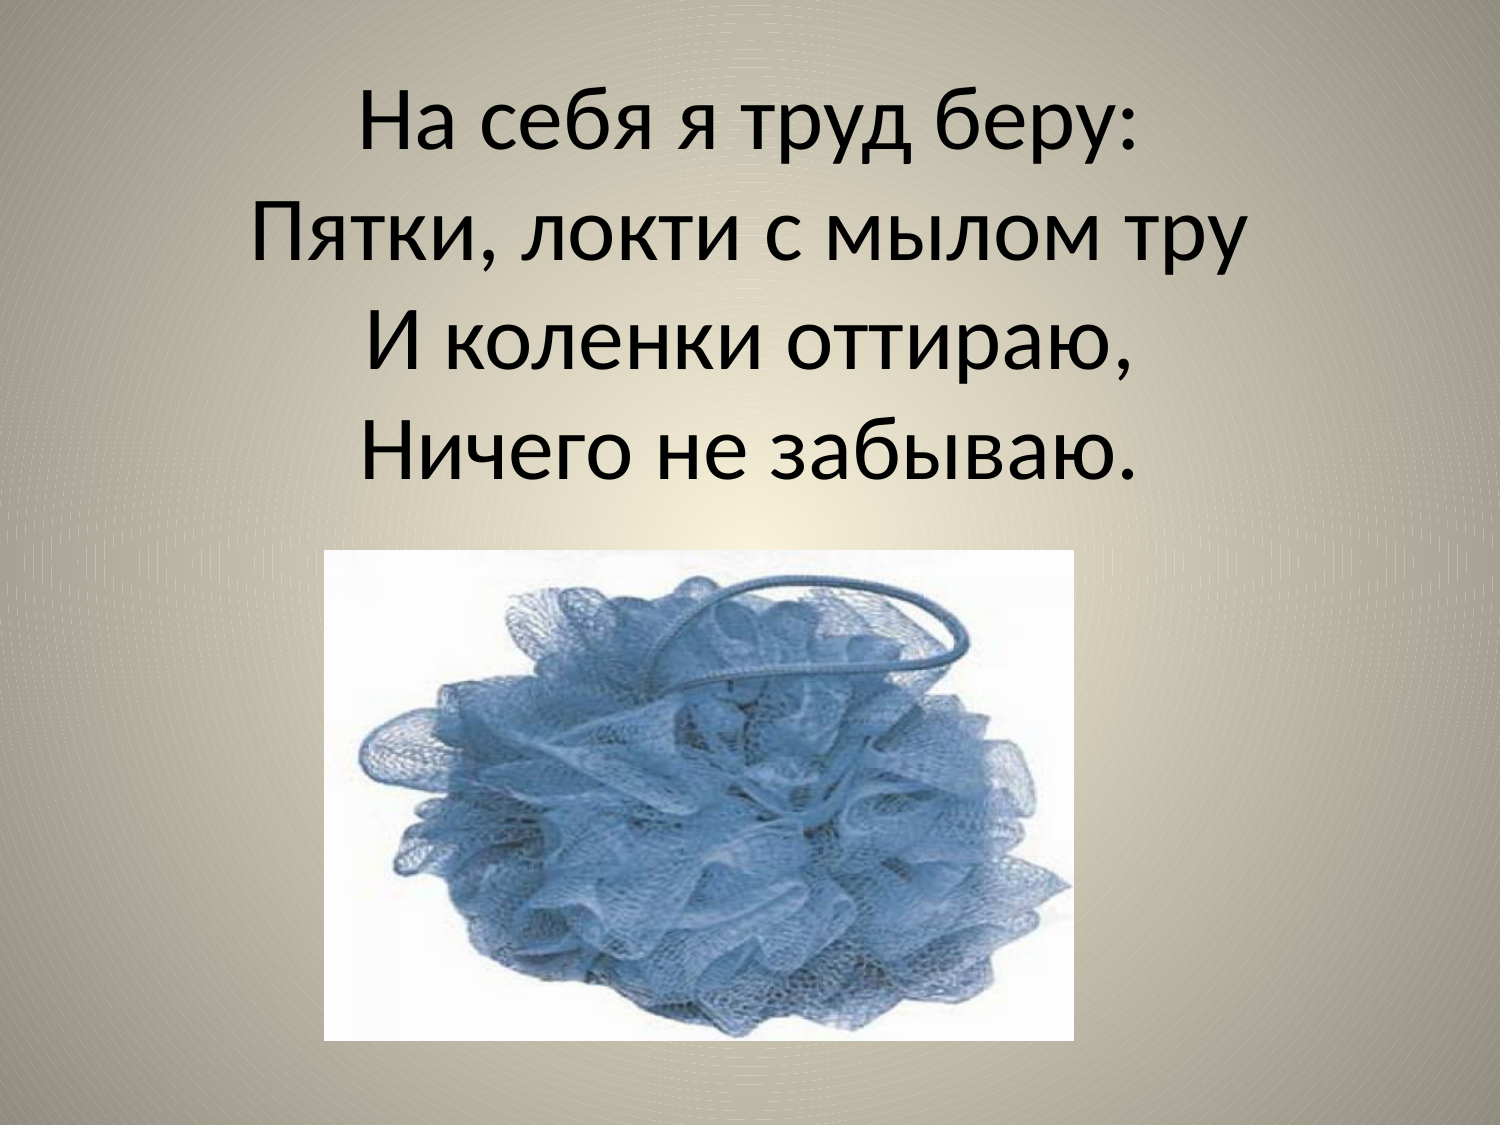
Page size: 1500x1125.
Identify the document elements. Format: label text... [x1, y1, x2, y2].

title На себя я труд беру: Пятки, локти с мылом тру И коленки оттираю, Ничего не забываю. [75, 45, 1425, 622]
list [324, 550, 1074, 1041]
